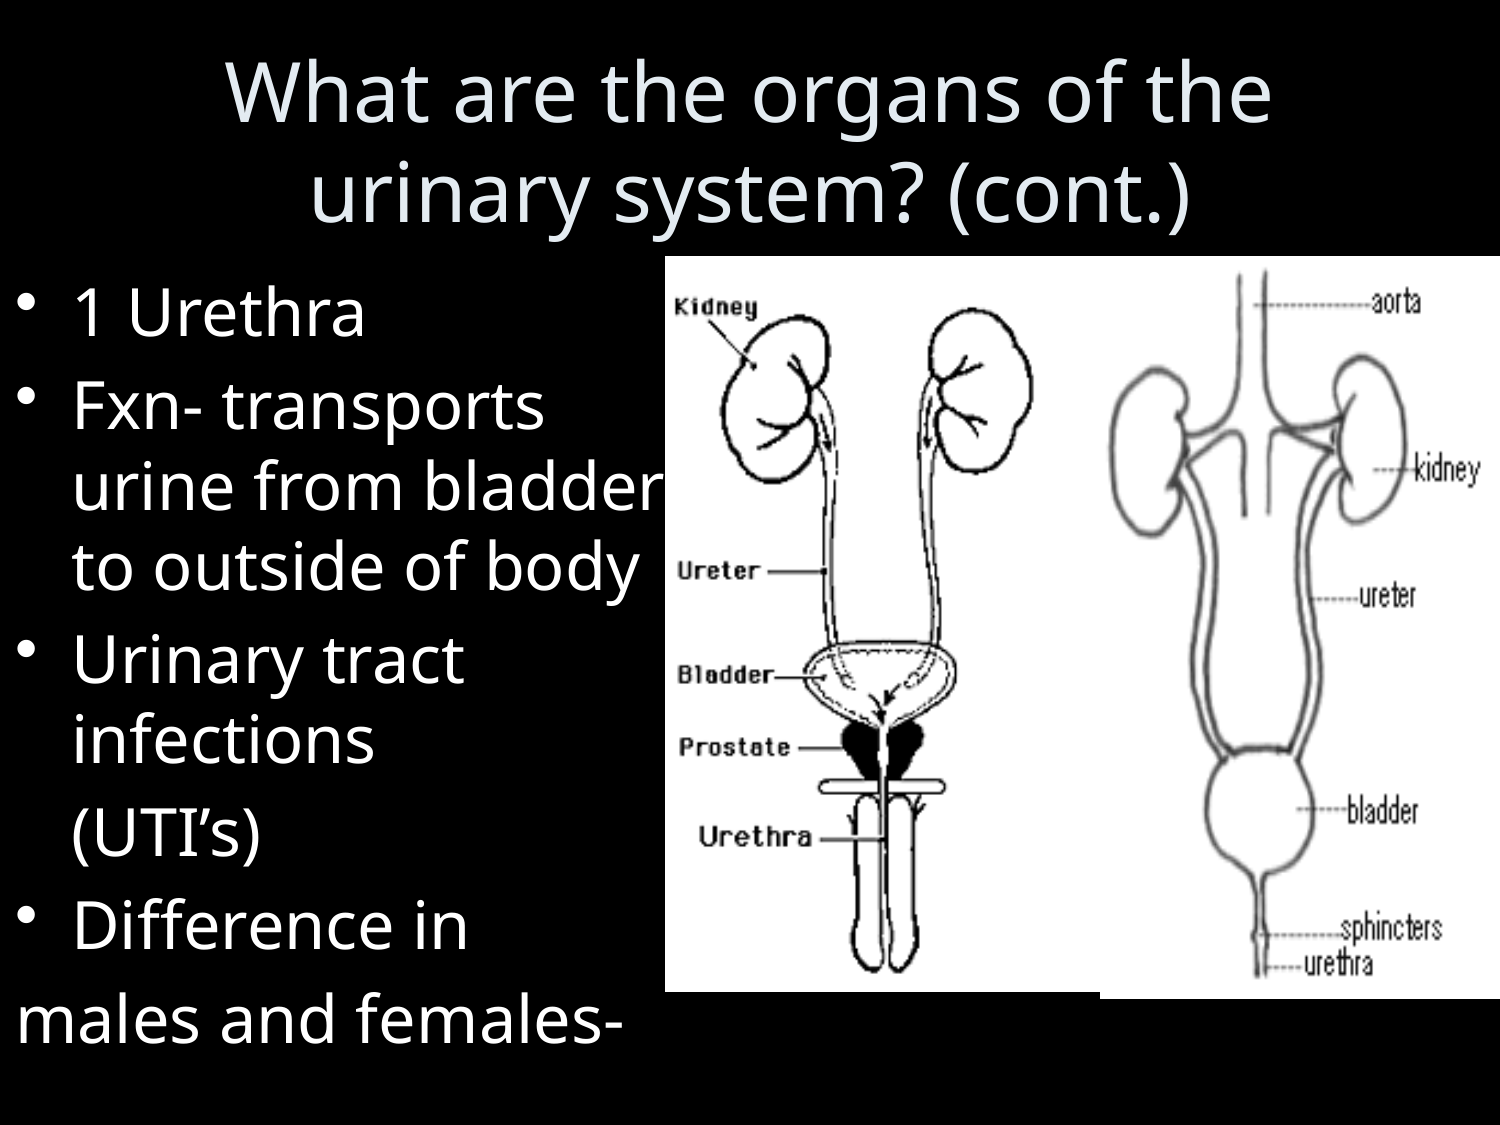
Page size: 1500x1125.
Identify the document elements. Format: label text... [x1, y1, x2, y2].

title What are the organs of the urinary system? (cont.) [75, 45, 1425, 233]
picture [665, 256, 1500, 1000]
list 1 Urethra Fxn- transports urine from bladder to outside of body Urinary tract infections (UTI’s) Difference in males and females- [0, 262, 738, 1005]
